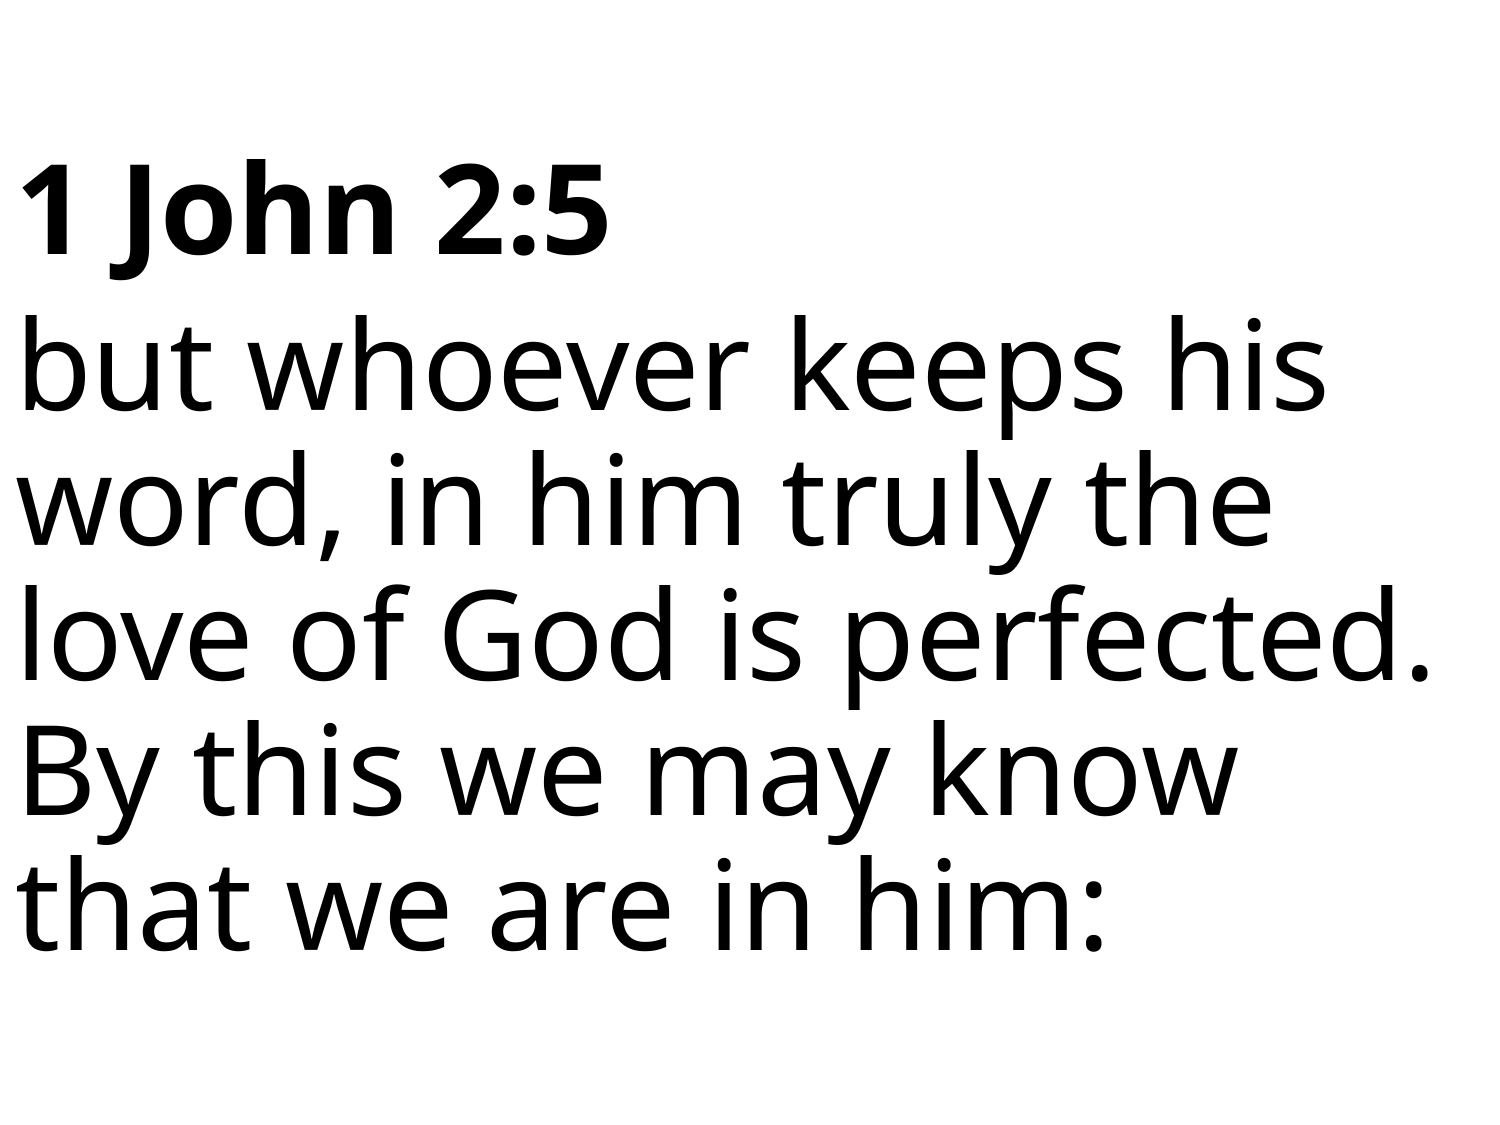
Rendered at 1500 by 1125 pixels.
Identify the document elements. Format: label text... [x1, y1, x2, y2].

list 1 John 2:5 but whoever keeps his word, in him truly the love of God is perfected. By this we may know that we are in him: [0, 139, 1500, 986]
